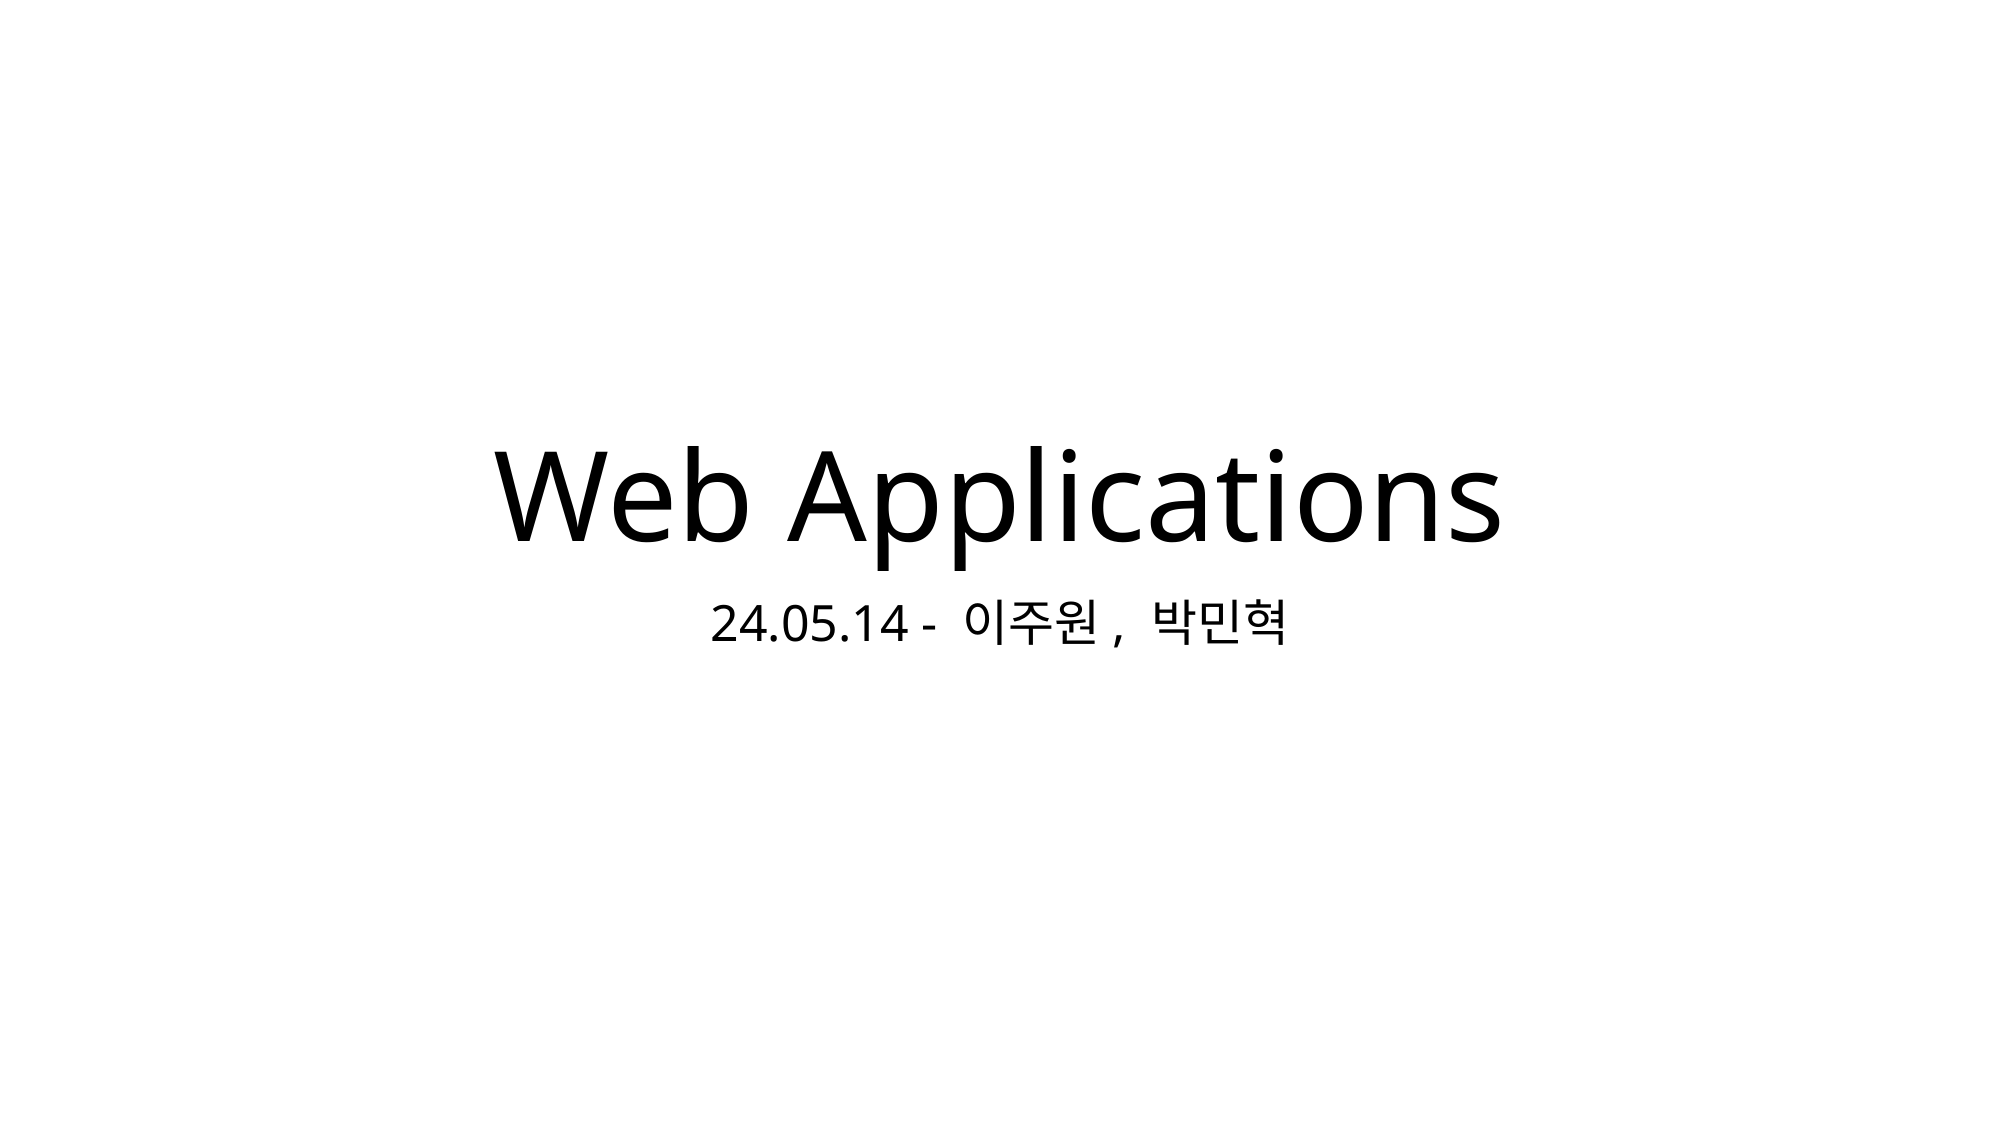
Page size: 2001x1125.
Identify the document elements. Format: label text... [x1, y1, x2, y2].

title Web Applications [249, 184, 1750, 576]
subtitle 24.05.14 - 이주원, 박민혁 [249, 590, 1750, 863]
